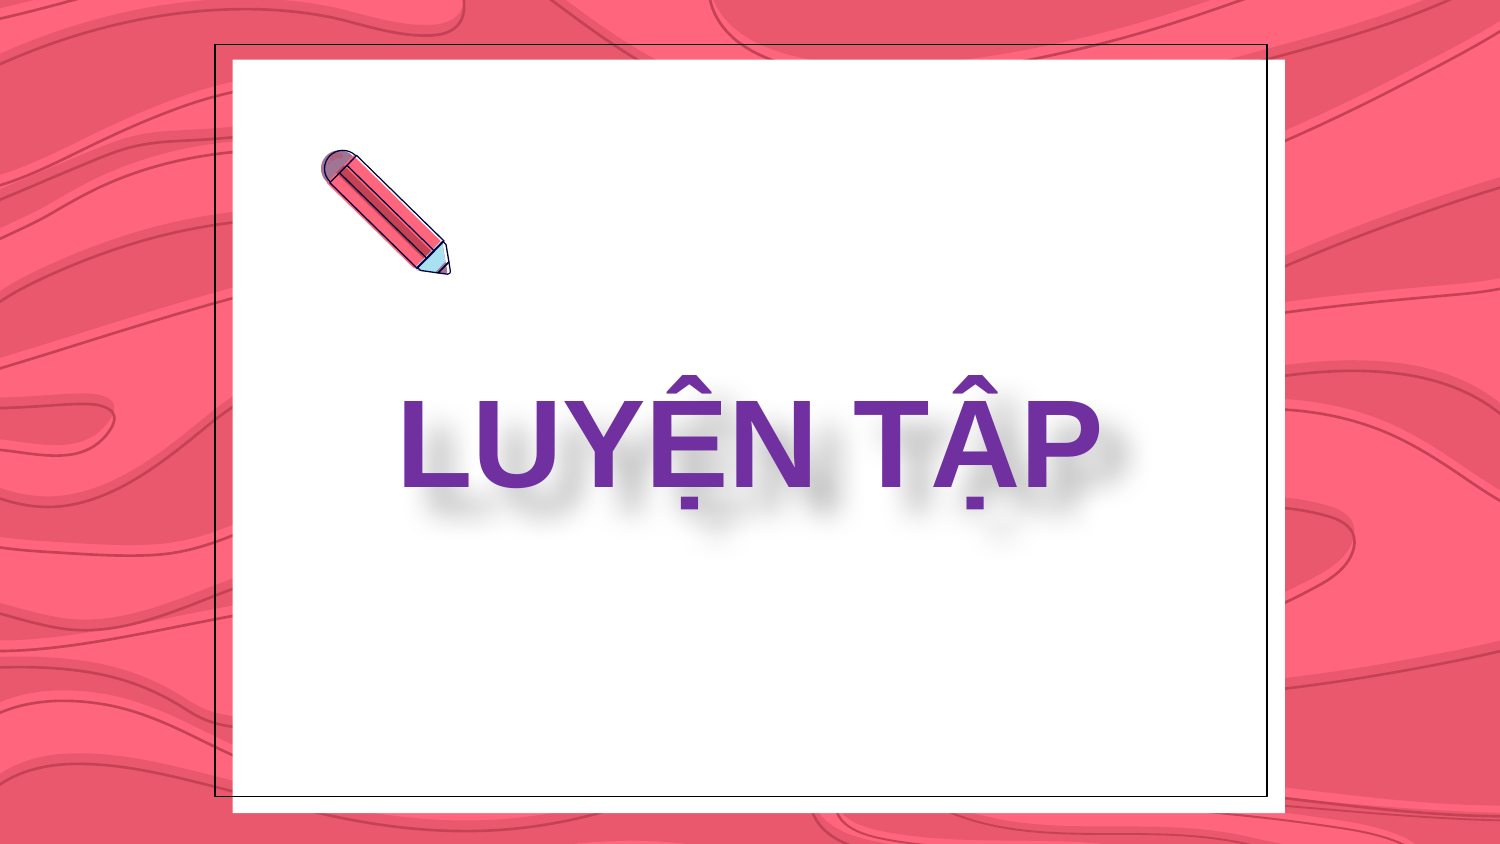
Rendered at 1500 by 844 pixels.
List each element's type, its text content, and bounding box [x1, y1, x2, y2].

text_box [347, 130, 431, 294]
title LUYỆN TẬP [291, 301, 1209, 499]
